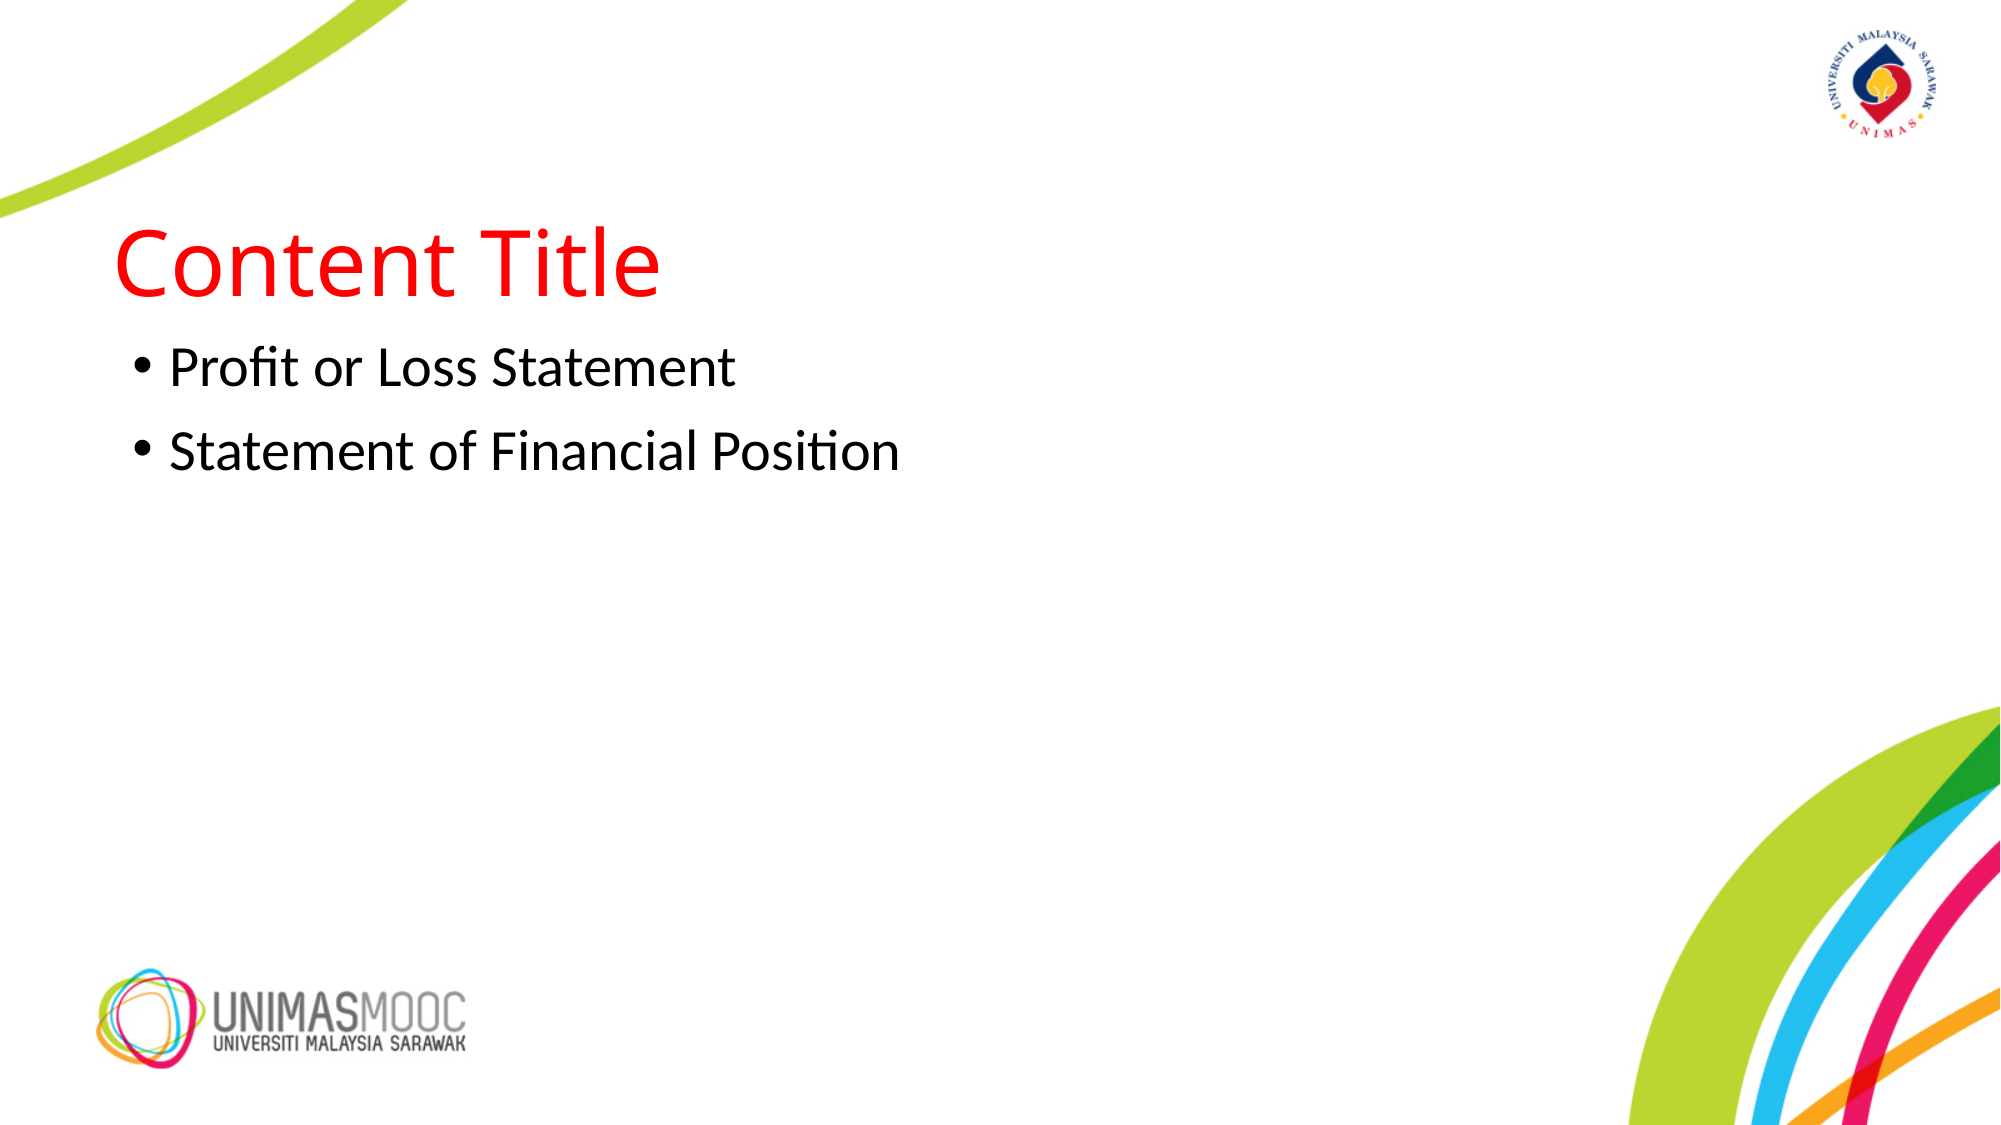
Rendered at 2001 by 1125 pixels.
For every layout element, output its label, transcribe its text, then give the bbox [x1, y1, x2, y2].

list Profit or Loss Statement Statement of Financial Position [117, 328, 1743, 982]
title Content Title [97, 182, 1723, 352]
picture [0, 0, 2001, 1125]
